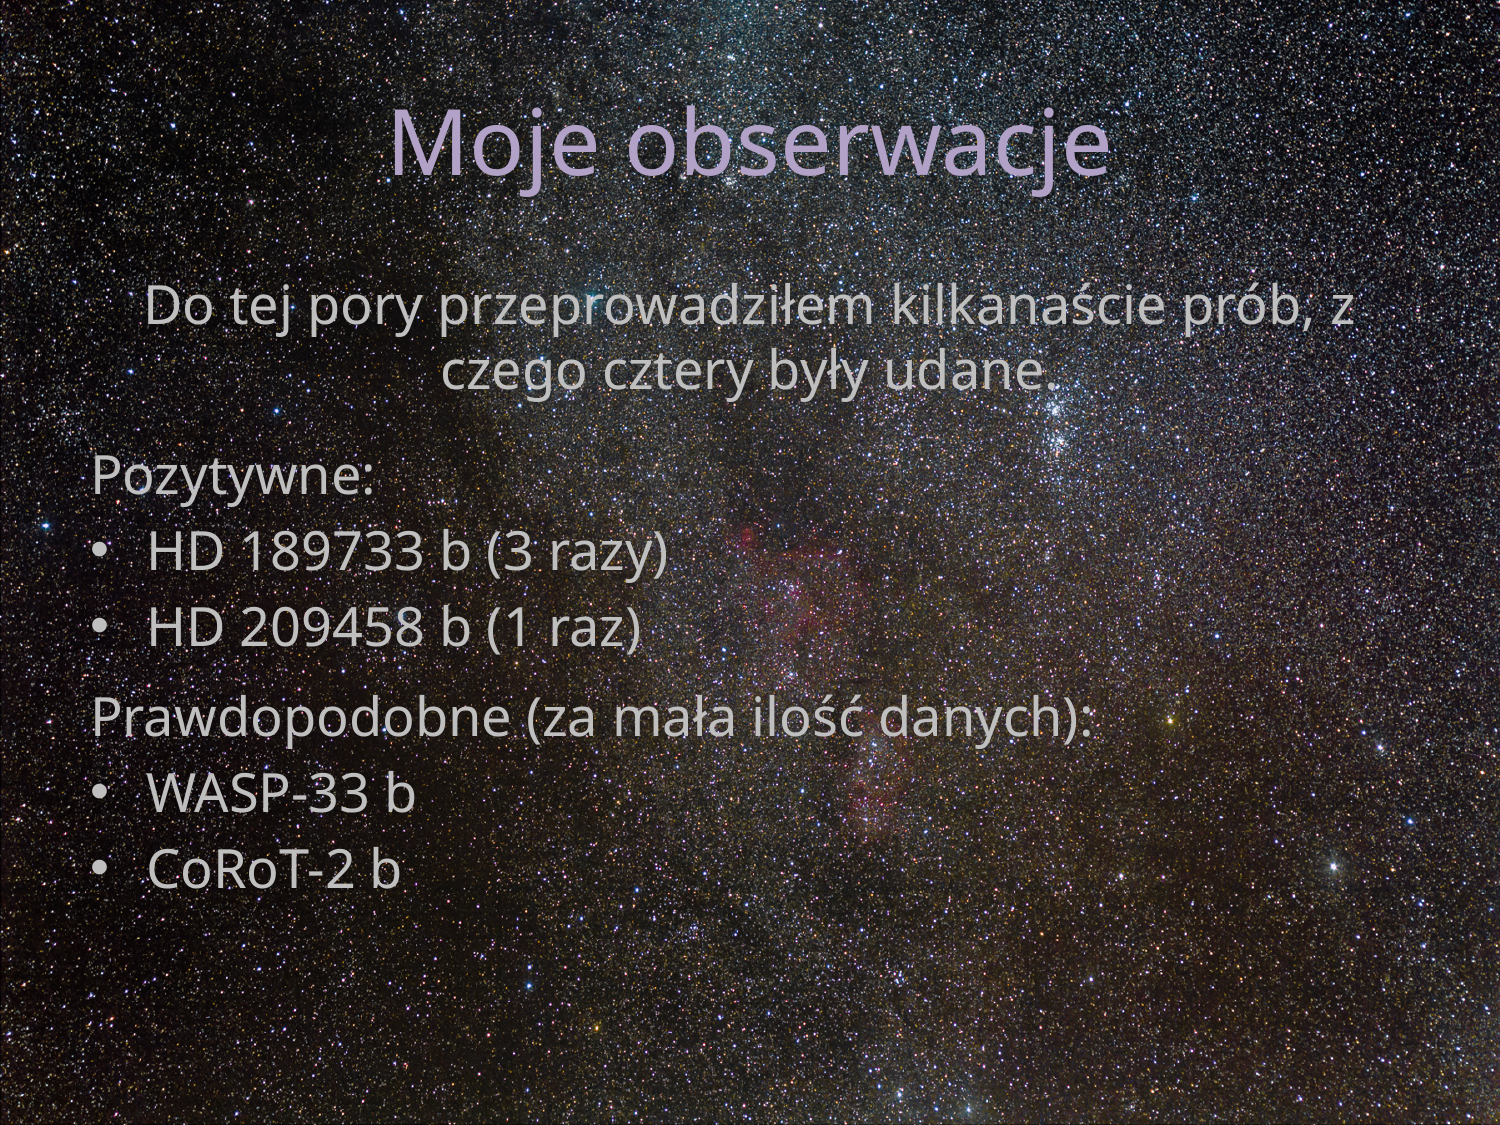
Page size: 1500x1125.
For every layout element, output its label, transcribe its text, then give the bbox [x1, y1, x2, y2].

title Moje obserwacje [75, 45, 1425, 233]
picture [0, 0, 1500, 1125]
list Do tej pory przeprowadziłem kilkanaście prób, z czego cztery były udane. Pozytywne: HD 189733 b (3 razy) HD 209458 b (1 raz) Prawdopodobne (za mała ilość danych): WASP-33 b CoRoT-2 b [75, 262, 1425, 1005]
